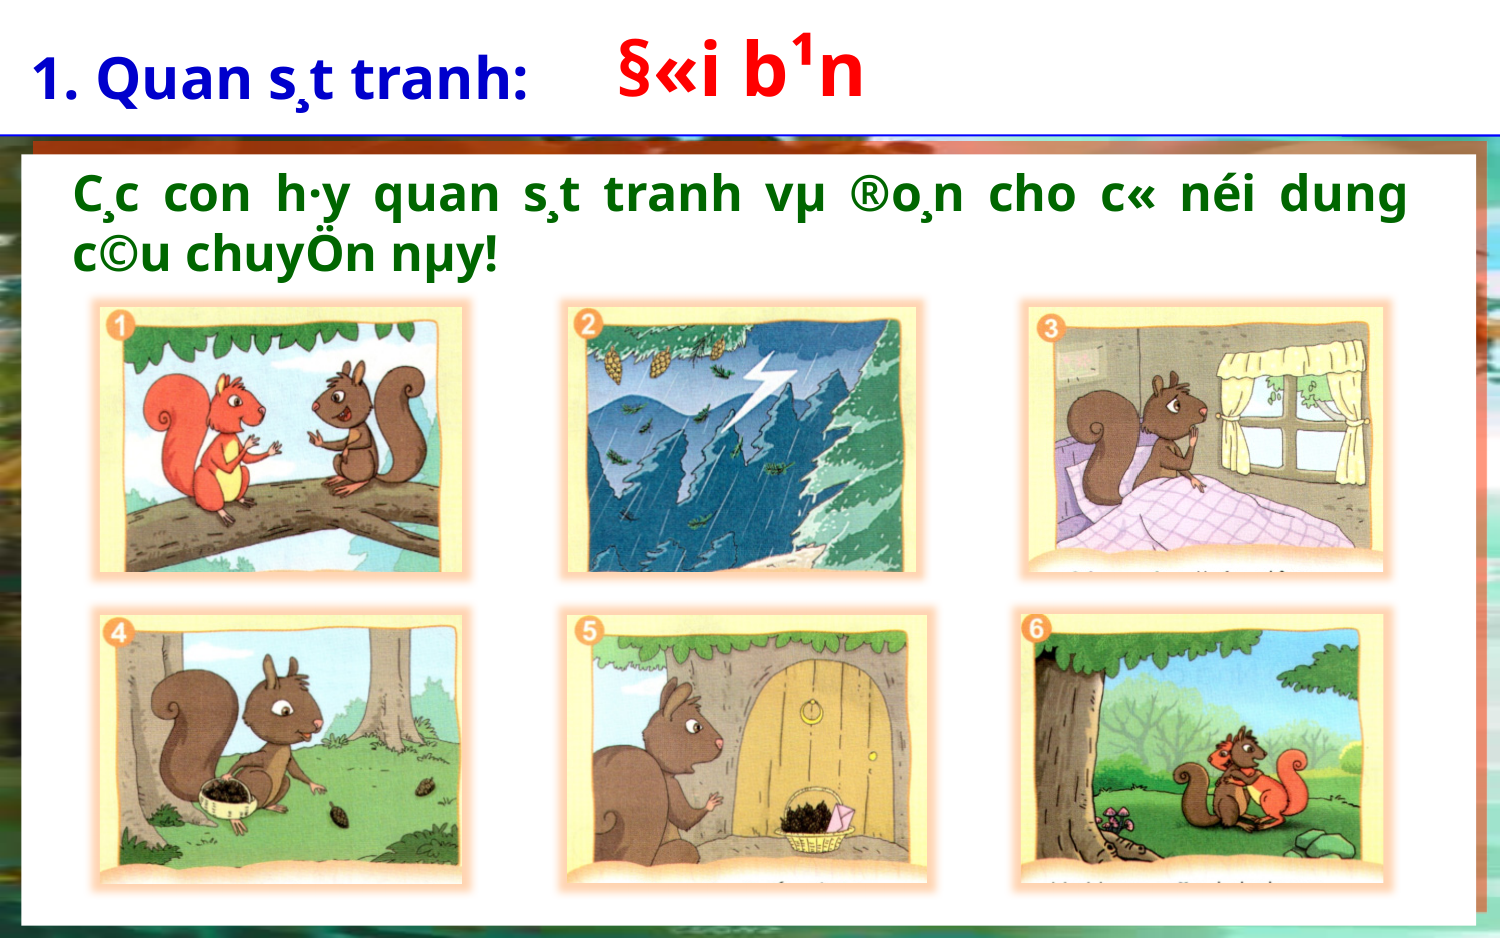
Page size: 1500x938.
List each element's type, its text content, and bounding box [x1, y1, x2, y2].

text_box §«i b¹n [602, 13, 883, 119]
picture [0, 135, 1500, 938]
text_box 1. Quan s¸t tranh: [15, 34, 545, 119]
